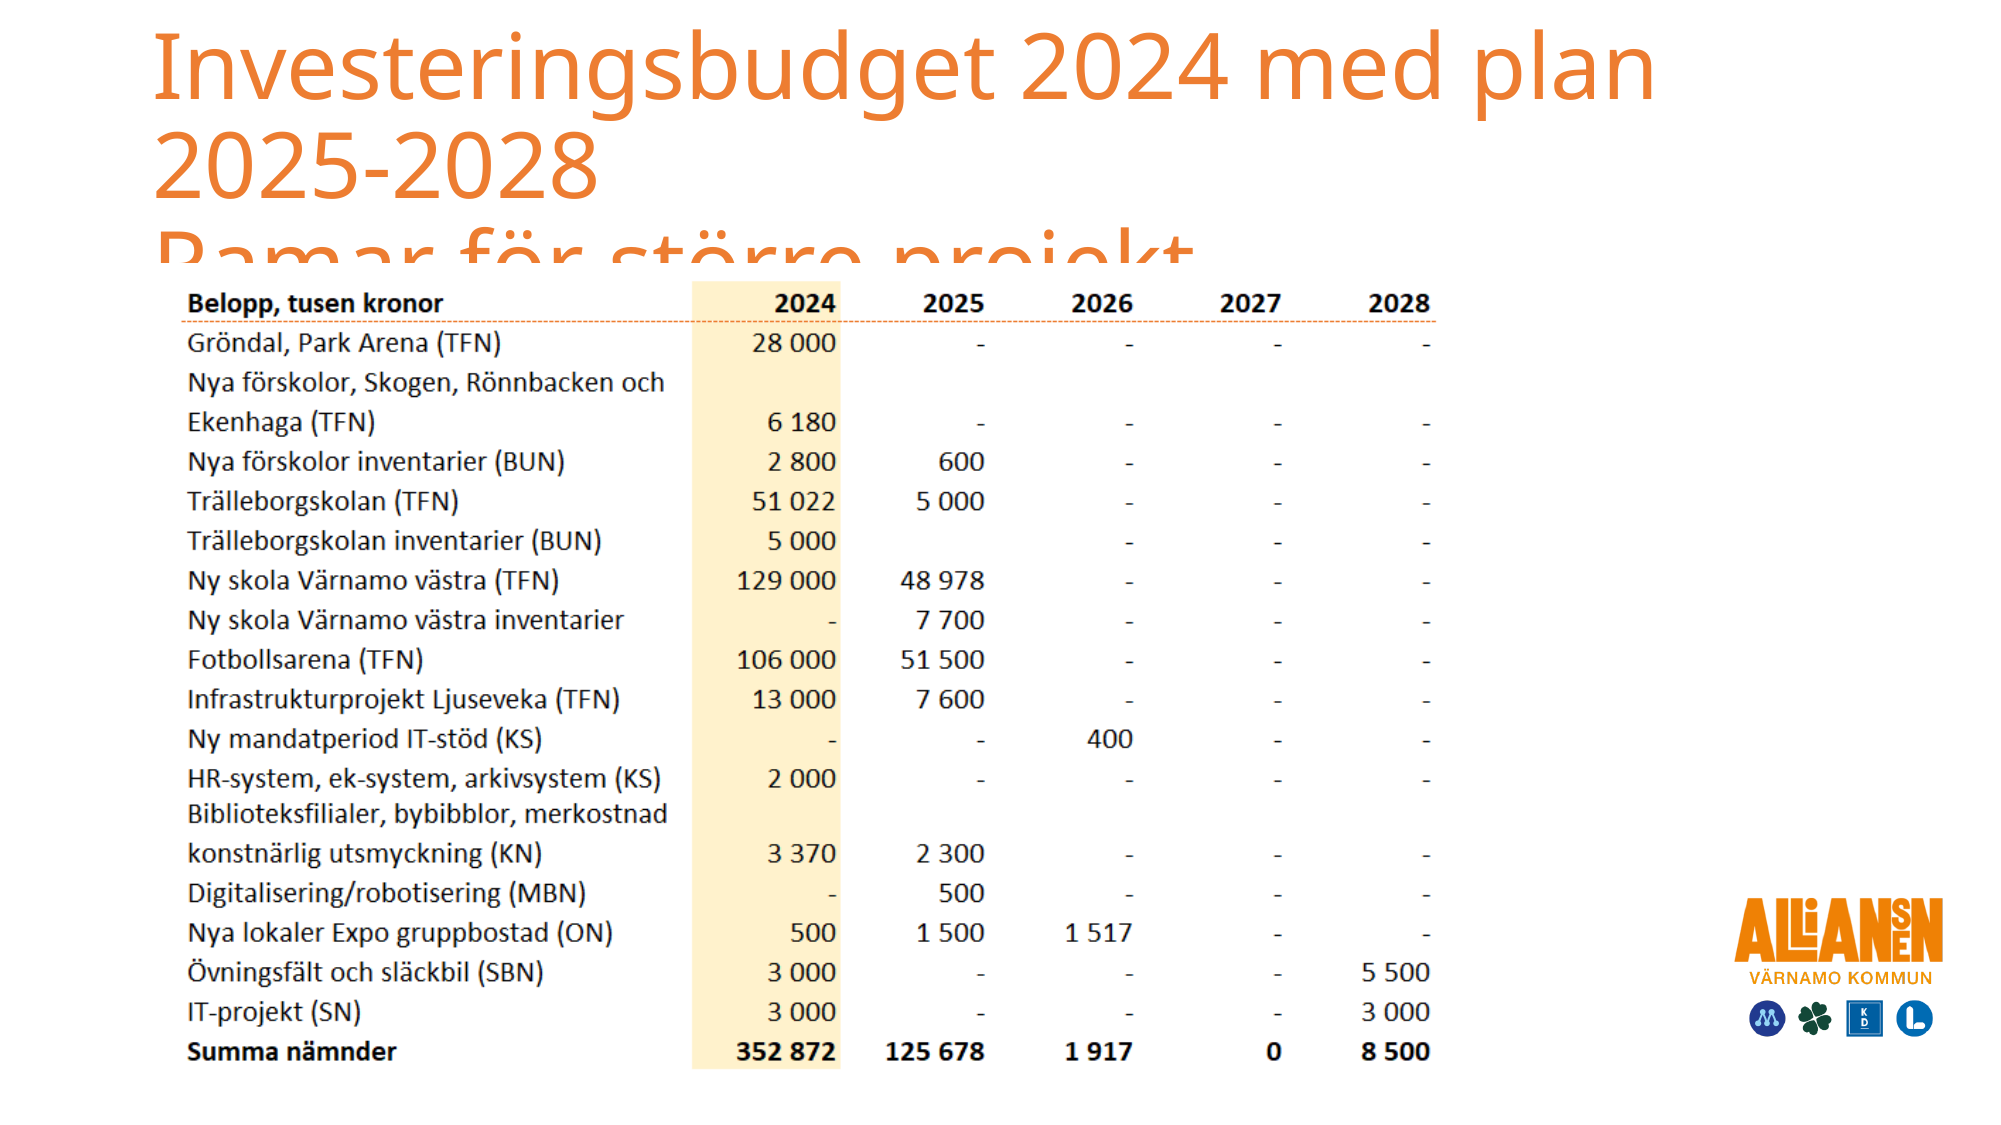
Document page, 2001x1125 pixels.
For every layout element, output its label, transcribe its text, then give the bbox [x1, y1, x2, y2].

picture [1706, 837, 1966, 1097]
title Investeringsbudget 2024 med plan 2025-2028 Ramar för större projekt [137, 59, 1863, 278]
picture [152, 263, 1497, 1082]
